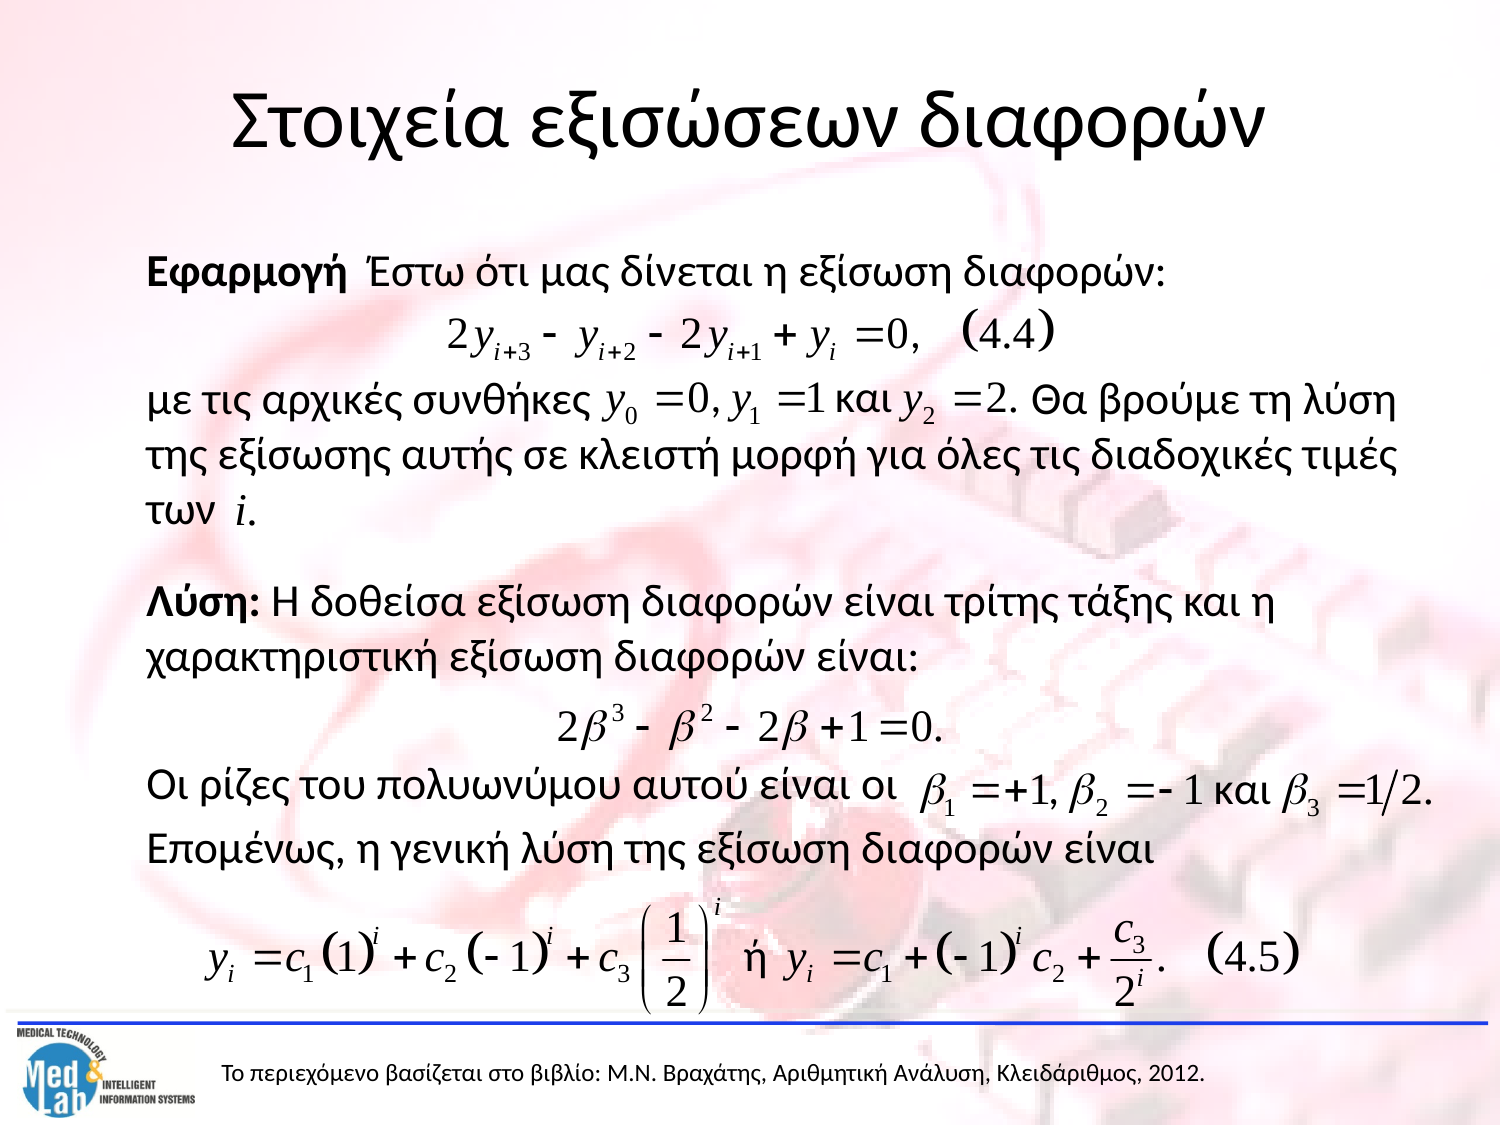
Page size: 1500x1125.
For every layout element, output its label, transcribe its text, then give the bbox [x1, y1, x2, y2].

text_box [228, 487, 264, 538]
title Στοιχεία εξισώσεων διαφορών [75, 20, 1425, 208]
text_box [593, 367, 1025, 436]
list Εφαρμογή Έστω ότι μας δίνεται η εξίσωση διαφορών: με τις αρχικές συνθήκες Θα βρούμε τη λύση της εξίσωσης αυτής σε κλειστή μορφή για όλες τις διαδοχικές τιμές των Λύση: Η δοθείσα εξίσωση διαφορών είναι τρίτης τάξης και η χαρακτηριστική εξίσωση διαφορών είναι: Οι ρίζες του πολυωνύμου αυτού είναι οι Επομένως, η γενική λύση της εξίσωση διαφορών είναι [75, 233, 1425, 1012]
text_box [196, 884, 1304, 1024]
picture [17, 1028, 195, 1118]
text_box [911, 759, 1440, 828]
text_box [549, 692, 951, 761]
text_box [439, 299, 1061, 375]
